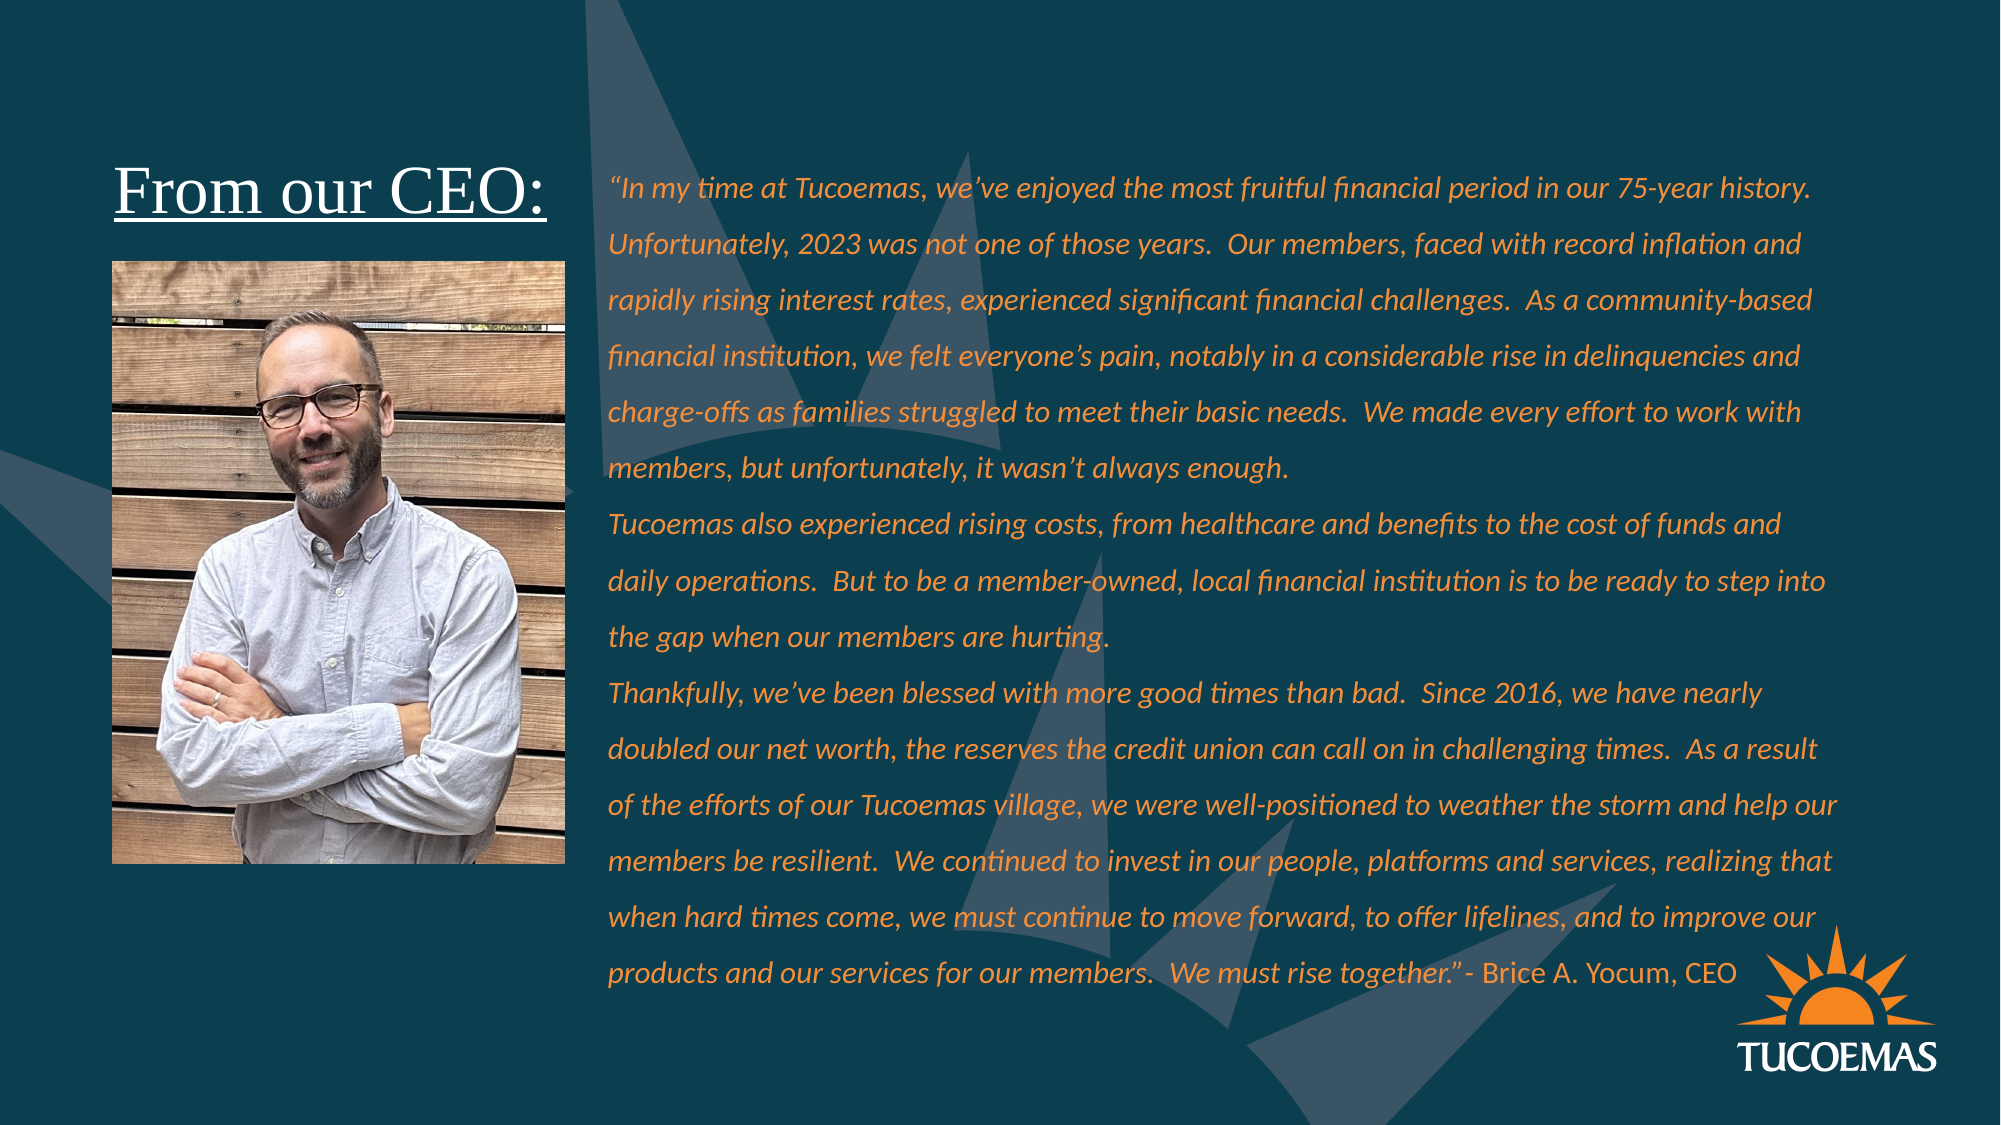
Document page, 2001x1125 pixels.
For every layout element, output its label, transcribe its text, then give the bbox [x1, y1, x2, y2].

picture [0, 0, 2001, 1125]
title From our CEO: [96, 87, 565, 237]
list “In my time at Tucoemas, we’ve enjoyed the most fruitful financial period in our 75-year history. Unfortunately, 2023 was not one of those years. Our members, faced with record inflation and rapidly rising interest rates, experienced significant financial challenges. As a community-based financial institution, we felt everyone’s pain, notably in a considerable rise in delinquencies and charge-offs as families struggled to meet their basic needs. We made every effort to work with members, but unfortunately, it wasn’t always enough. Tucoemas also experienced rising costs, from healthcare and benefits to the cost of funds and daily operations. But to be a member-owned, local financial institution is to be ready to step into the gap when our members are hurting. Thankfully, we’ve been blessed with more good times than bad. Since 2016, we have nearly doubled our net worth, the reserves the credit union can call on in challenging times. As a result of the efforts of our Tucoemas village, we were well-positioned to weather the storm and help our members be resilient. We continued to invest in our people, platforms and services, realizing that when hard times come, we must continue to move forward, to offer lifelines, and to improve our products and our services for our members. We must rise together.”- Brice A. Yocum, CEO [592, 141, 1865, 1015]
